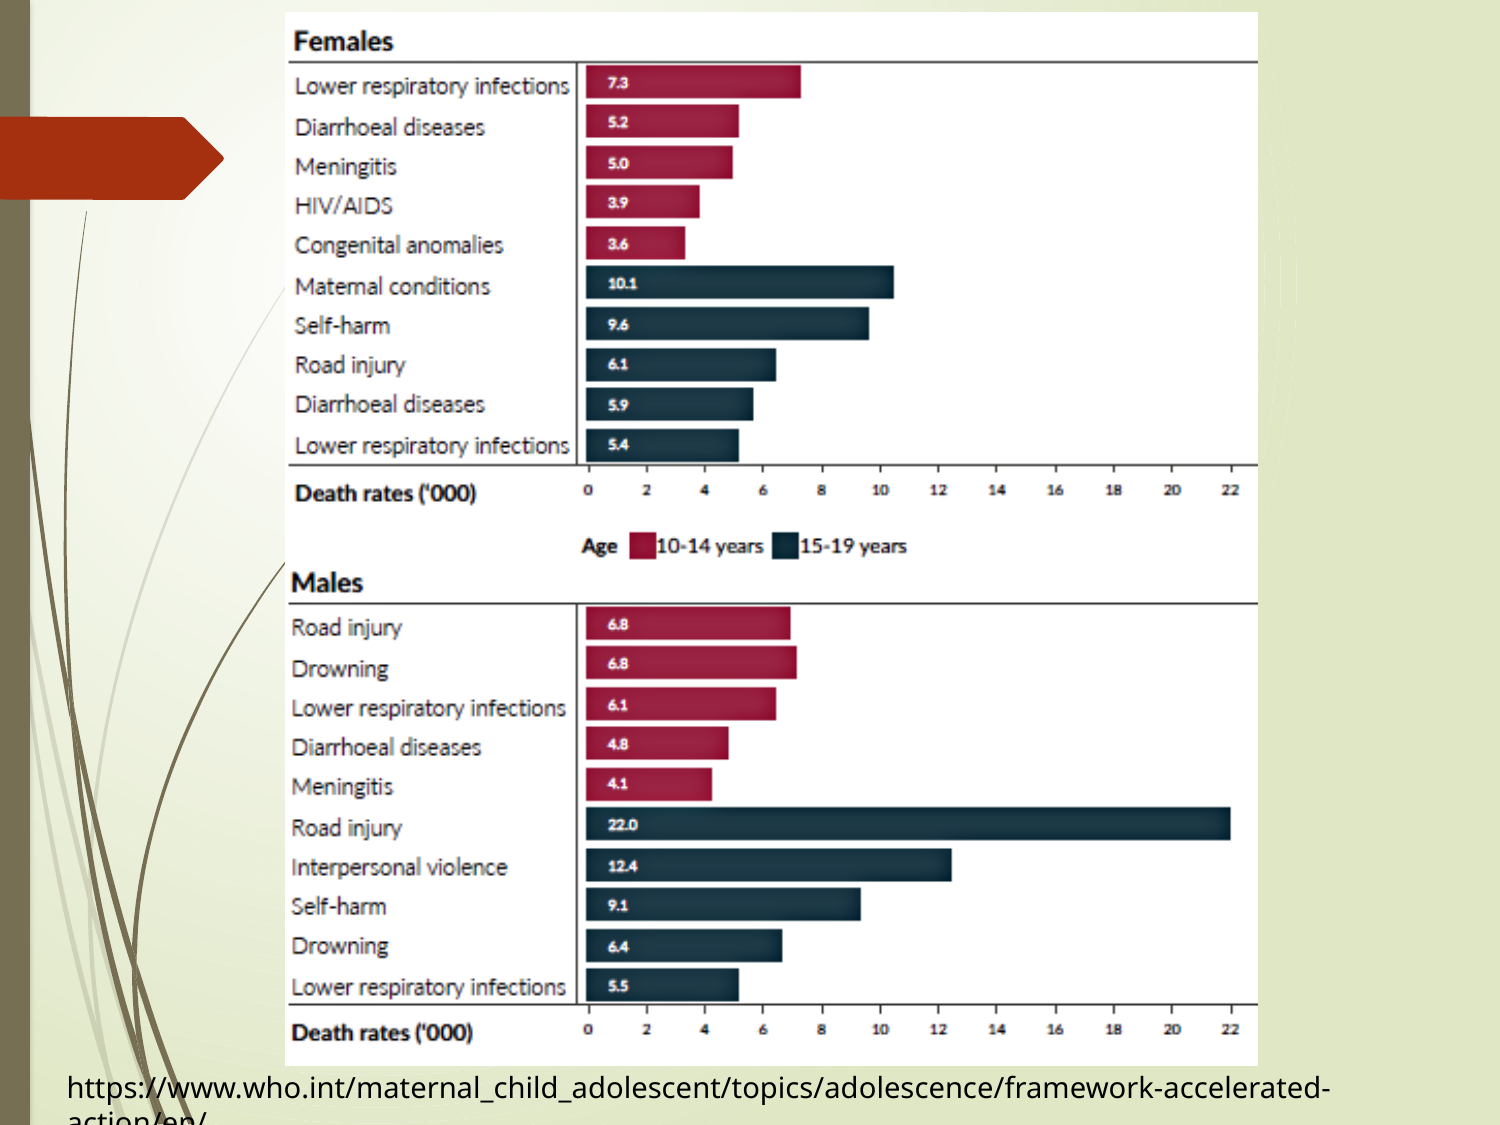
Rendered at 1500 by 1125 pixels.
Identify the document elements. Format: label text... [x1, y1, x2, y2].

text_box https://www.who.int/maternal_child_adolescent/topics/adolescence/framework-accelerated-action/en/ [51, 1062, 1448, 1125]
picture [285, 12, 1259, 1066]
